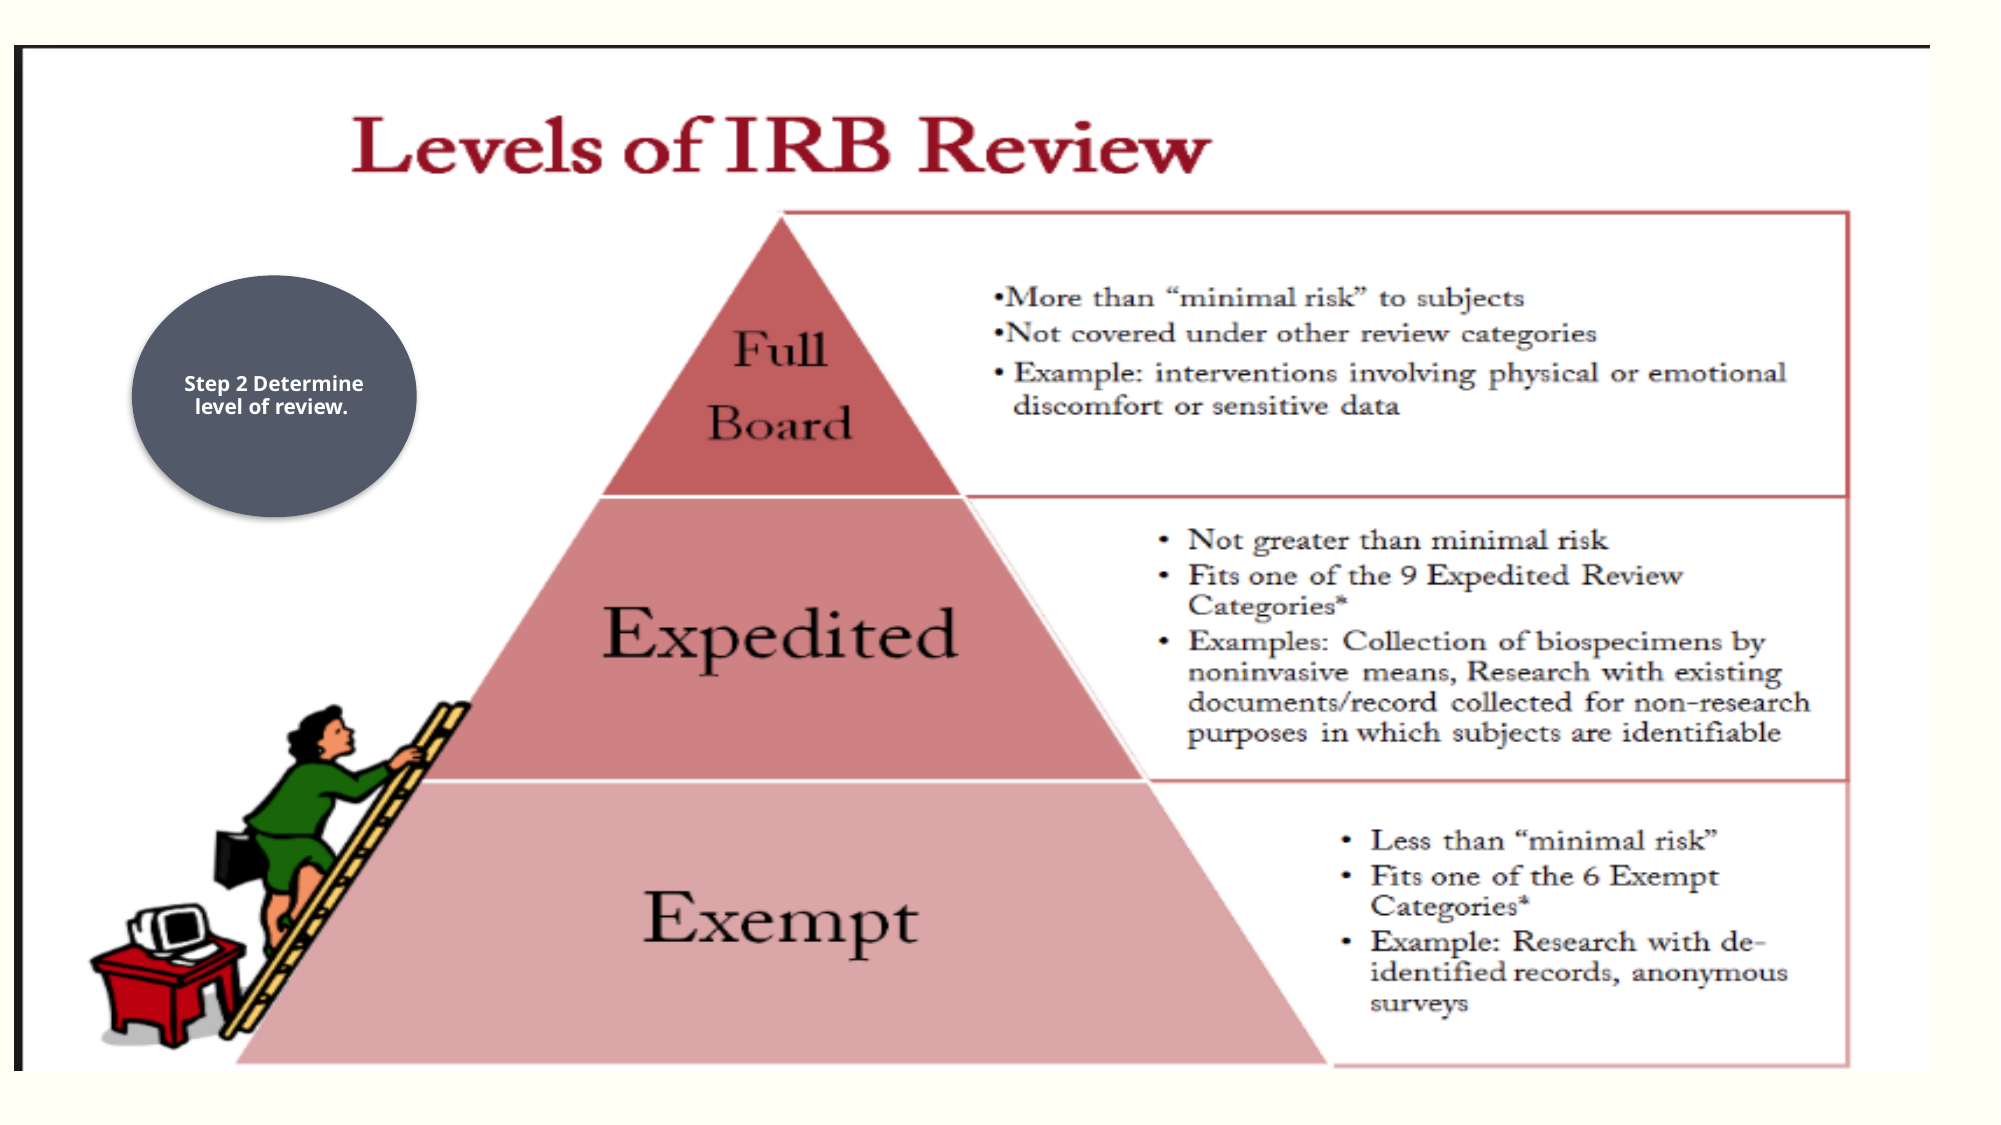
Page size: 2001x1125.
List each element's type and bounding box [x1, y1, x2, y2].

text_box [131, 275, 417, 518]
picture [14, 45, 1930, 1071]
